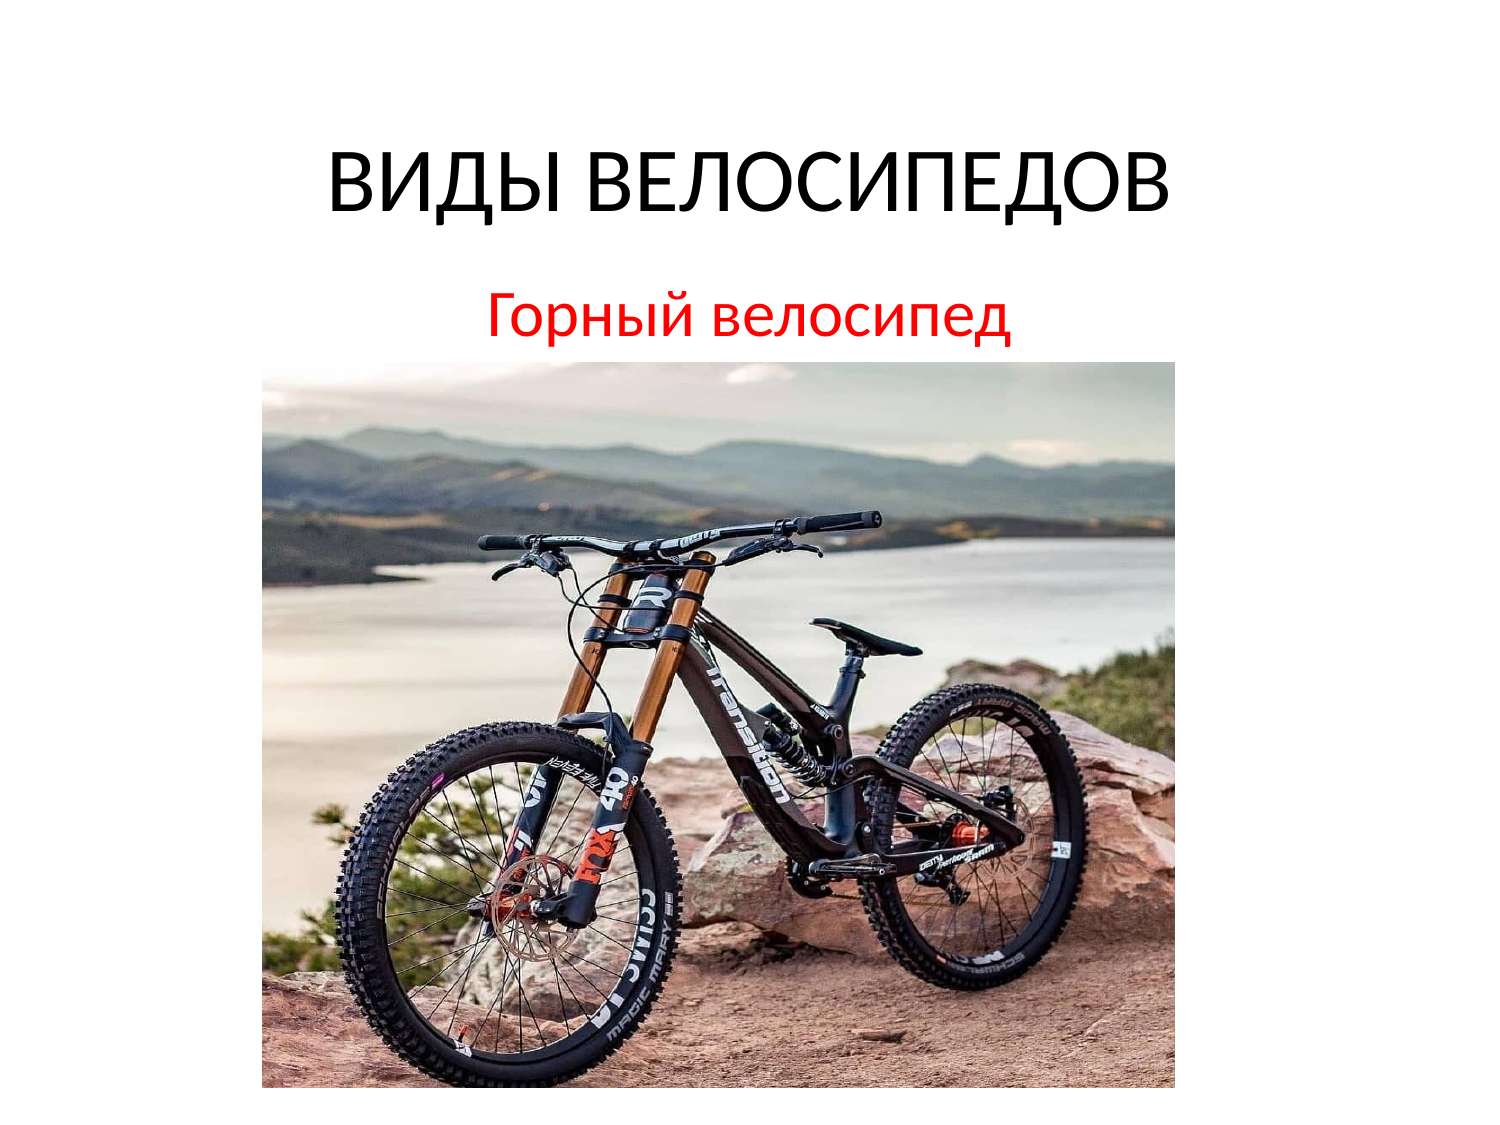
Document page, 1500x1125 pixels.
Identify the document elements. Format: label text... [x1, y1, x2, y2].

subtitle Горный велосипед [225, 262, 1275, 388]
picture [262, 362, 1176, 1088]
title ВИДЫ ВЕЛОСИПЕДОВ [112, 87, 1388, 263]
